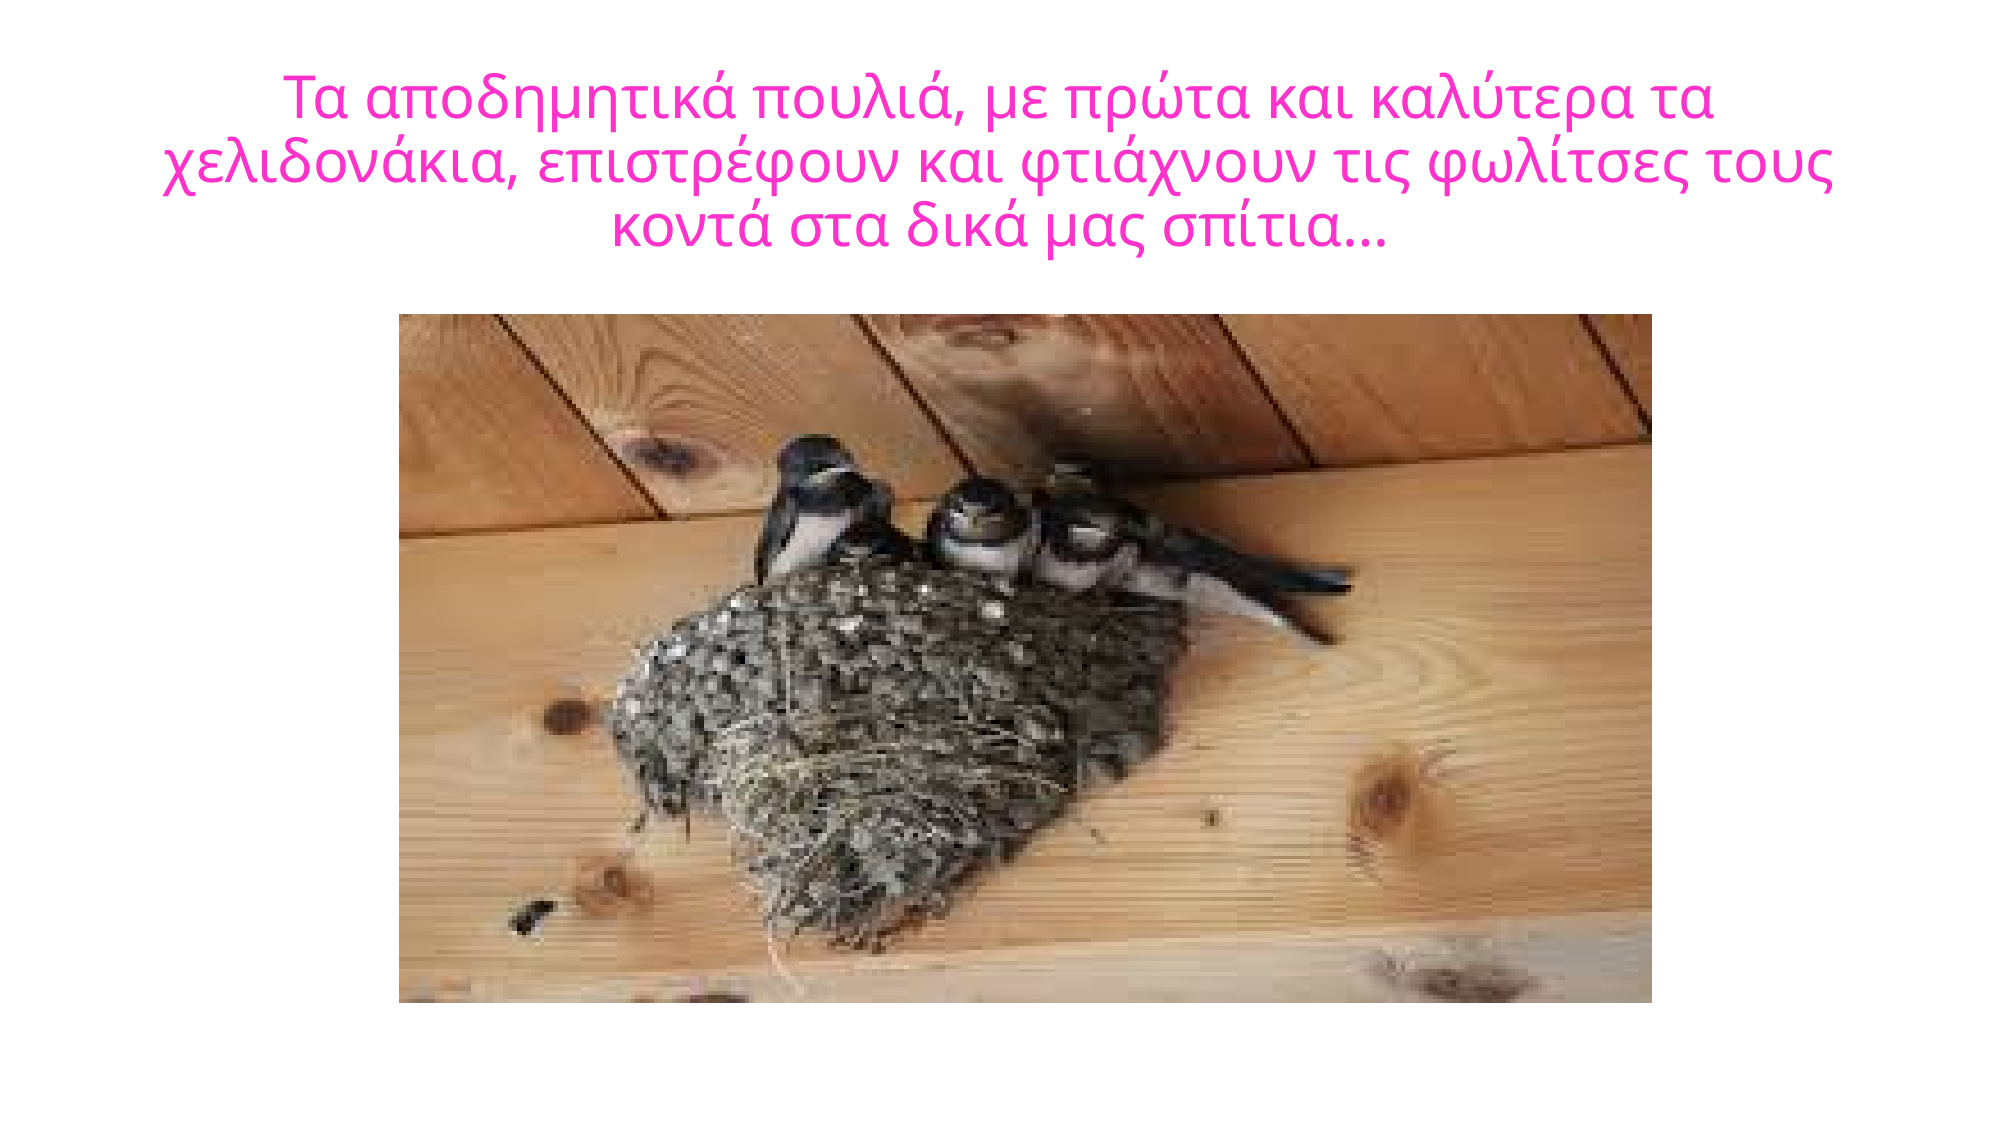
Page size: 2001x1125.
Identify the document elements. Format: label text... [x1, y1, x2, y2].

title Τα αποδημητικά πουλιά, με πρώτα και καλύτερα τα χελιδονάκια, επιστρέφουν και φτιάχνουν τις φωλίτσες τους κοντά στα δικά μας σπίτια… [137, 59, 1863, 268]
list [399, 314, 1652, 1003]
